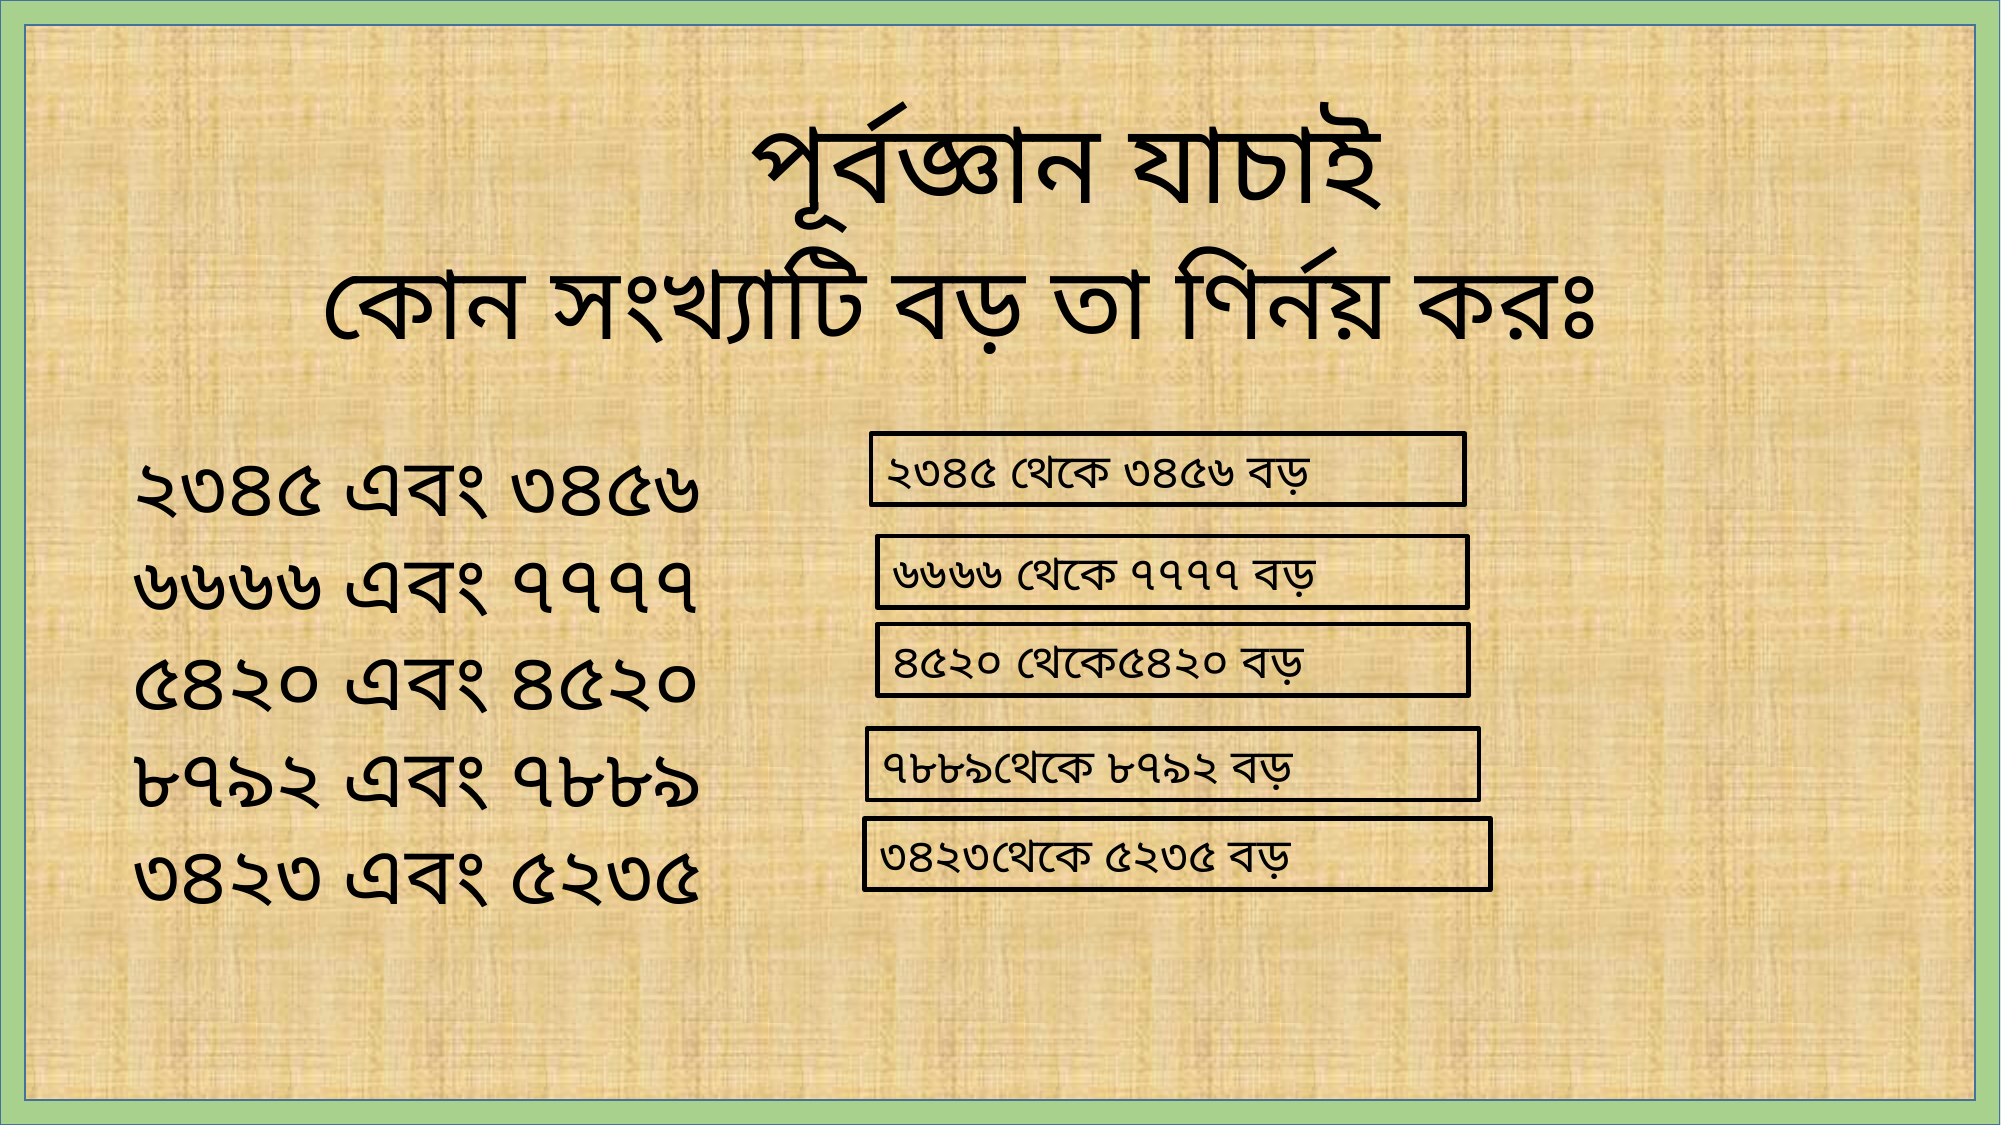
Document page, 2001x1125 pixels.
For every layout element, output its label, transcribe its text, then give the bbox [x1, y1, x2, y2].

text_box ৬৬৬৬ থেকে ৭৭৭৭ বড় [877, 536, 1468, 608]
text_box কোন সংখ্যাটি বড় তা ণির্নয় করঃ [108, 231, 1815, 368]
picture [26, 26, 1974, 1099]
text_box ৭৮৮৯থেকে ৮৭৯২ বড় [867, 728, 1479, 800]
text_box ২৩৪৫ এবং ৩৪৫৬ ৬৬৬৬ এবং ৭৭৭৭ ৫৪২০ এবং ৪৫২০ ৮৭৯২ এবং ৭৮৮৯ ৩৪২৩ এবং ৫২৩৫ [117, 428, 906, 928]
text_box ২৩৪৫ থেকে ৩৪৫৬ বড় [870, 433, 1465, 505]
text_box ৪৫২০ থেকে৫৪২০ বড় [877, 624, 1469, 696]
text_box ৩৪২৩থেকে ৫২৩৫ বড় [864, 818, 1491, 890]
text_box পূর্বজ্ঞান যাচাই [612, 85, 1517, 234]
